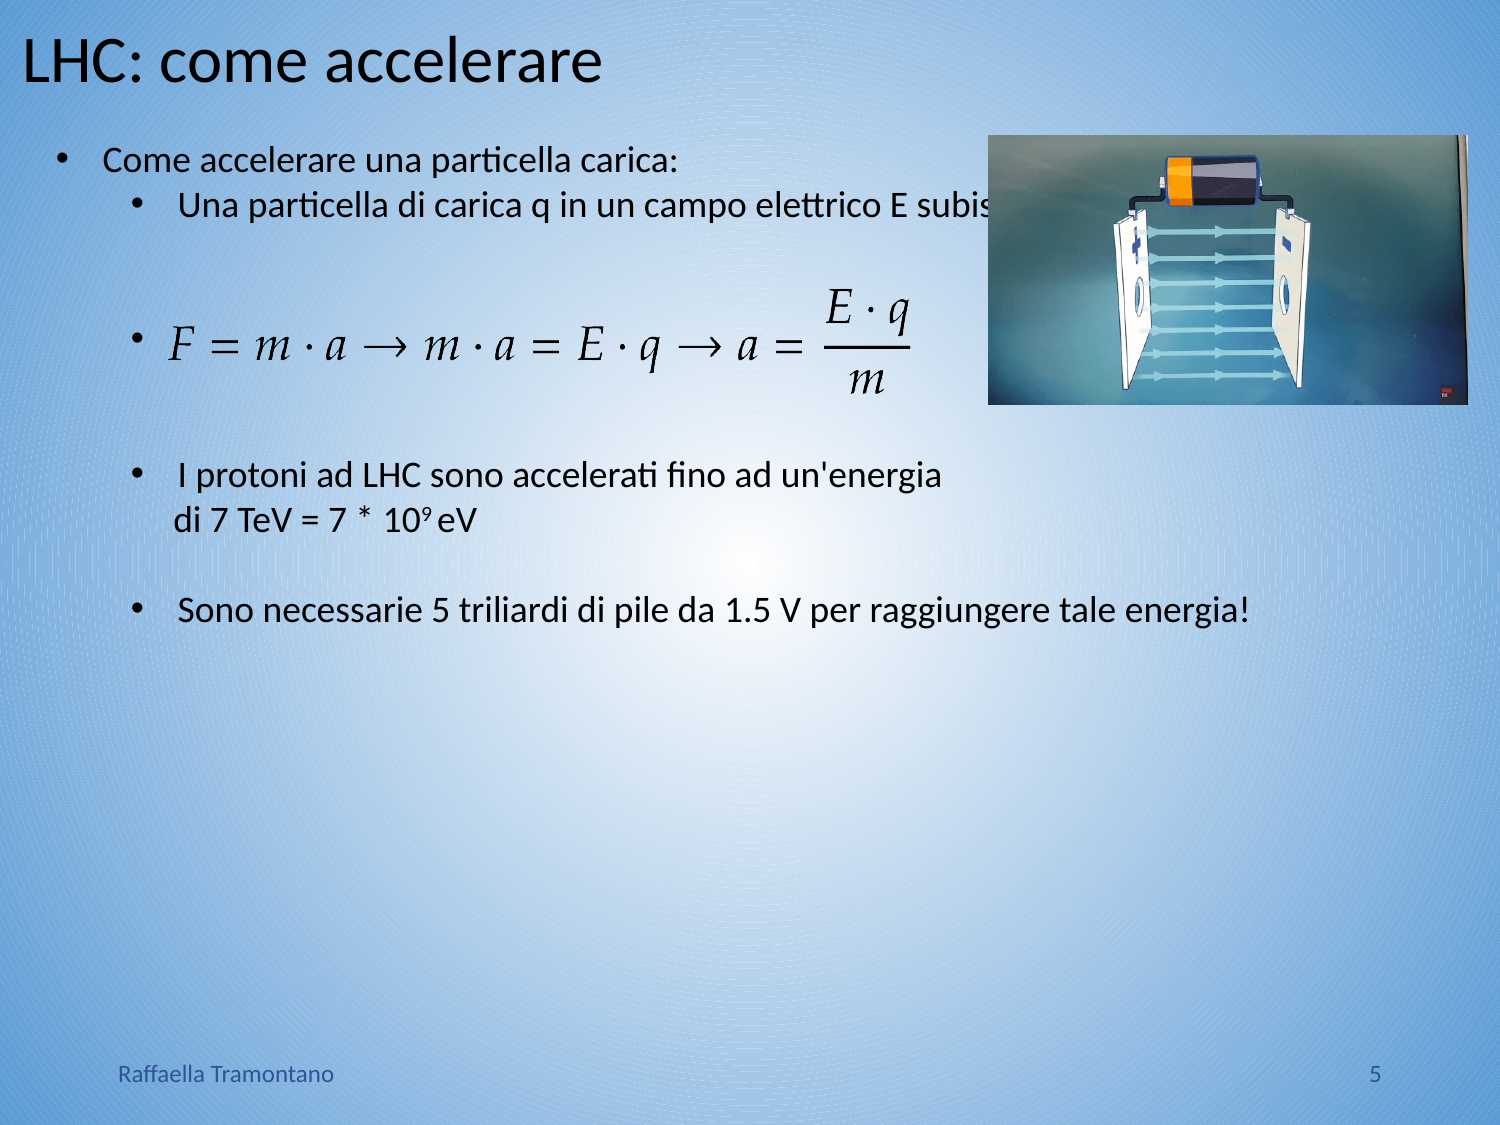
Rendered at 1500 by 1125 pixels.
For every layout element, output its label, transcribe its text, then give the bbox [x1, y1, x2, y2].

text_box LHC: come accelerare [7, 8, 817, 104]
slide_number ‹#› [1059, 1042, 1397, 1103]
picture [167, 286, 913, 394]
text_box Come accelerare una particella carica: Una particella di carica q in un campo elettrico E subisce una forza F = Eq I protoni ad LHC sono accelerati fino ad un'energia di 7 TeV = 7 * 109 eV Sono necessarie 5 triliardi di pile da 1.5 V per raggiungere tale energia! [40, 127, 1459, 683]
slide_number Raffaella Tramontano [103, 1042, 441, 1103]
picture [988, 135, 1469, 405]
